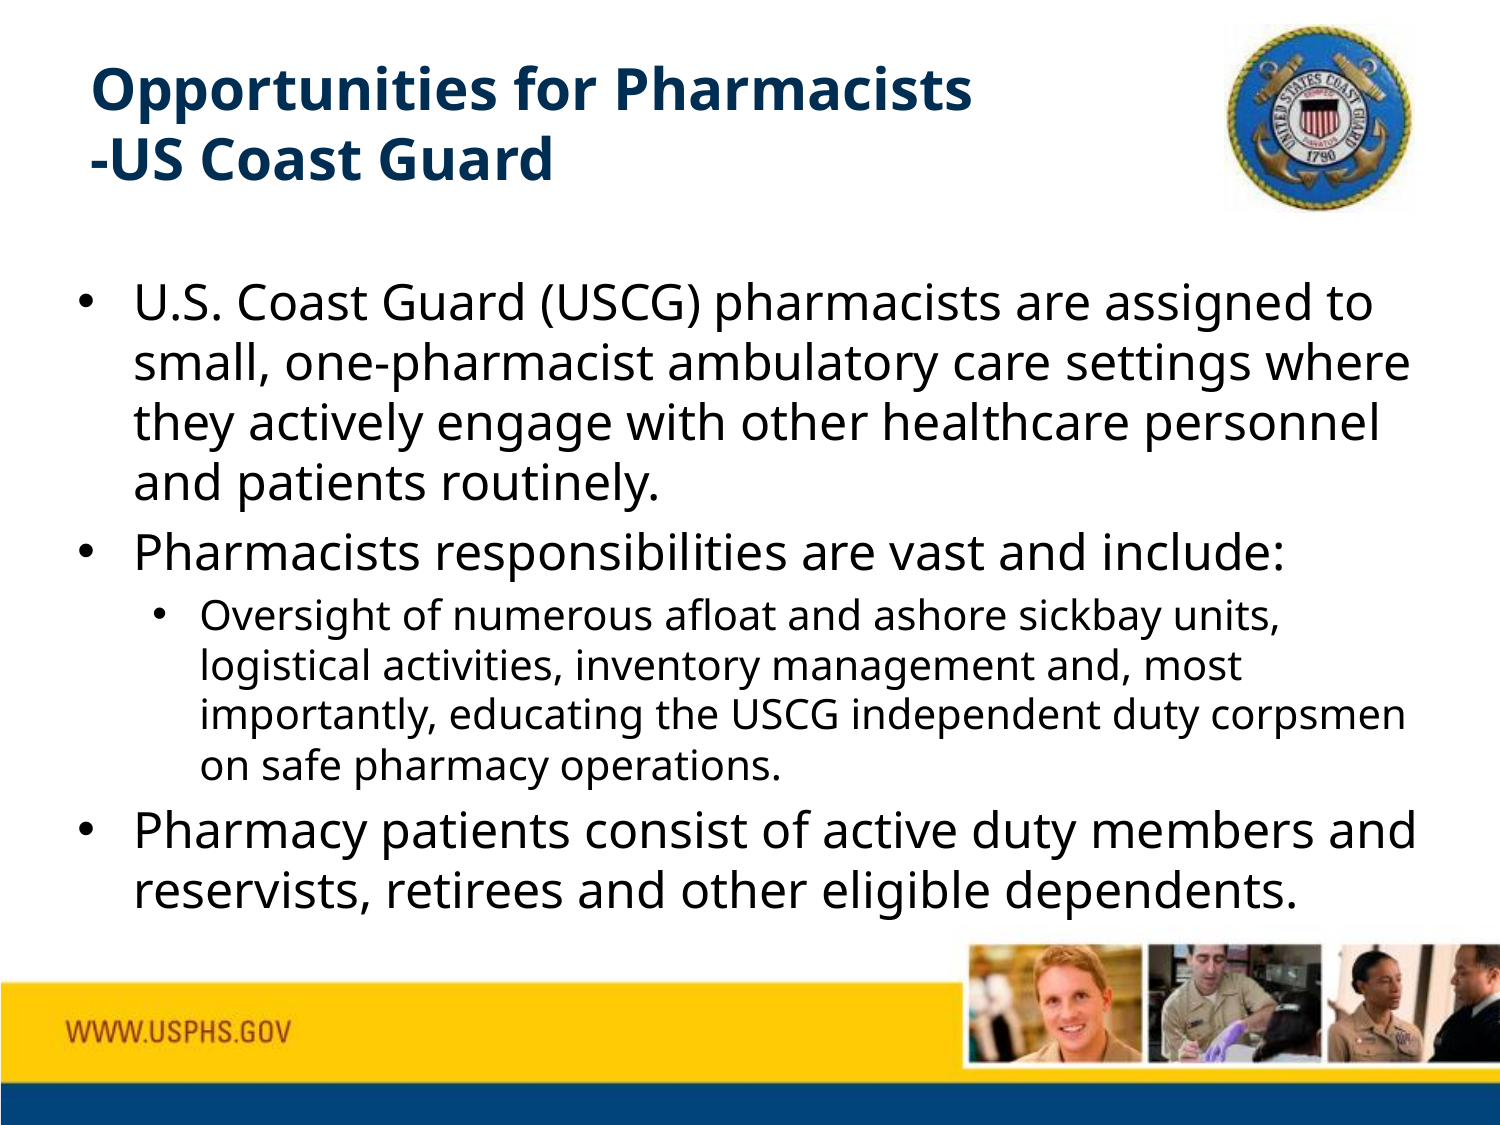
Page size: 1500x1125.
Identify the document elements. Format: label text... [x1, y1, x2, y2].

picture [0, 0, 1500, 1125]
list U.S. Coast Guard (USCG) pharmacists are assigned to small, one-pharmacist ambulatory care settings where they actively engage with other healthcare personnel and patients routinely. Pharmacists responsibilities are vast and include: Oversight of numerous afloat and ashore sickbay units, logistical activities, inventory management and, most importantly, educating the USCG independent duty corpsmen on safe pharmacy operations. Pharmacy patients consist of active duty members and reservists, retirees and other eligible dependents. [62, 262, 1463, 968]
title Opportunities for Pharmacists -US Coast Guard [75, 45, 1138, 233]
